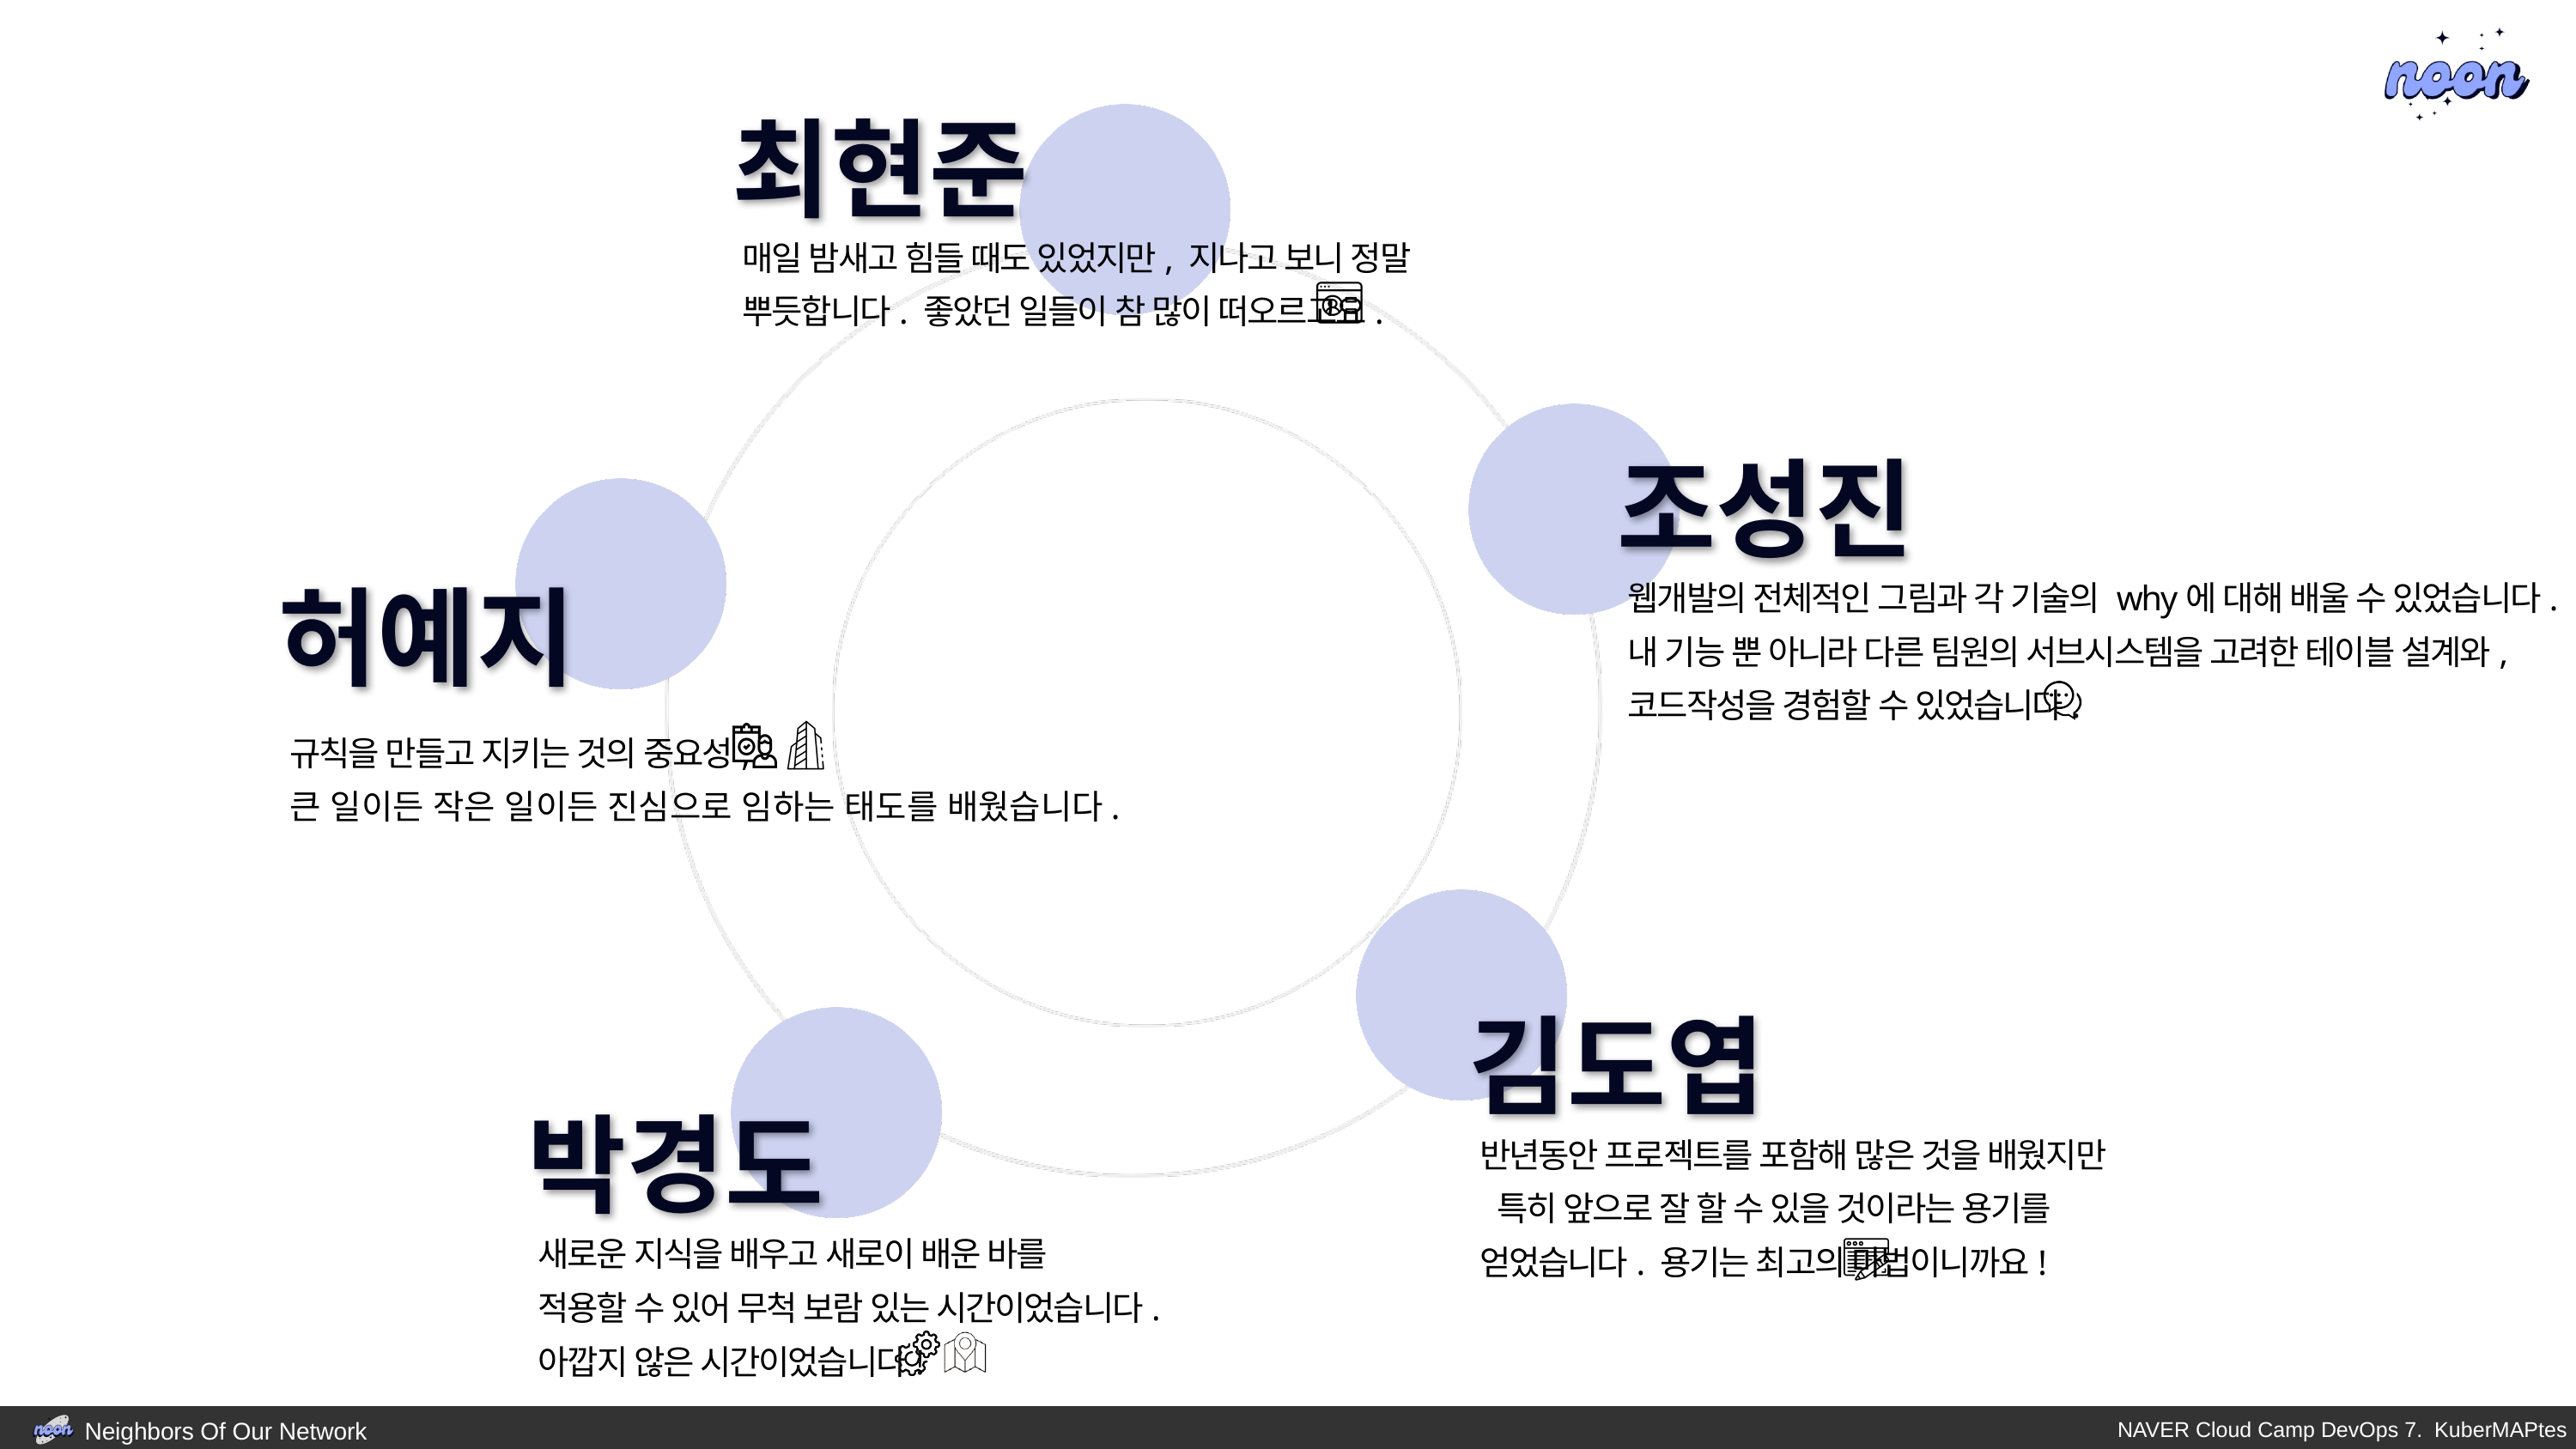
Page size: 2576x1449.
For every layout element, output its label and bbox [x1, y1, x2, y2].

picture [1844, 1236, 1890, 1282]
text_box [526, 1007, 1255, 1379]
text_box [731, 48, 1449, 384]
picture [1315, 280, 1364, 326]
picture [732, 722, 778, 768]
picture [894, 1307, 1010, 1397]
text_box [665, 239, 1603, 1178]
text_box [1356, 889, 2196, 1281]
text_box [0, 1405, 2576, 1449]
text_box [278, 477, 1220, 852]
picture [781, 719, 832, 771]
picture [2372, 17, 2543, 126]
text_box [1468, 388, 2559, 724]
picture [2043, 681, 2083, 721]
